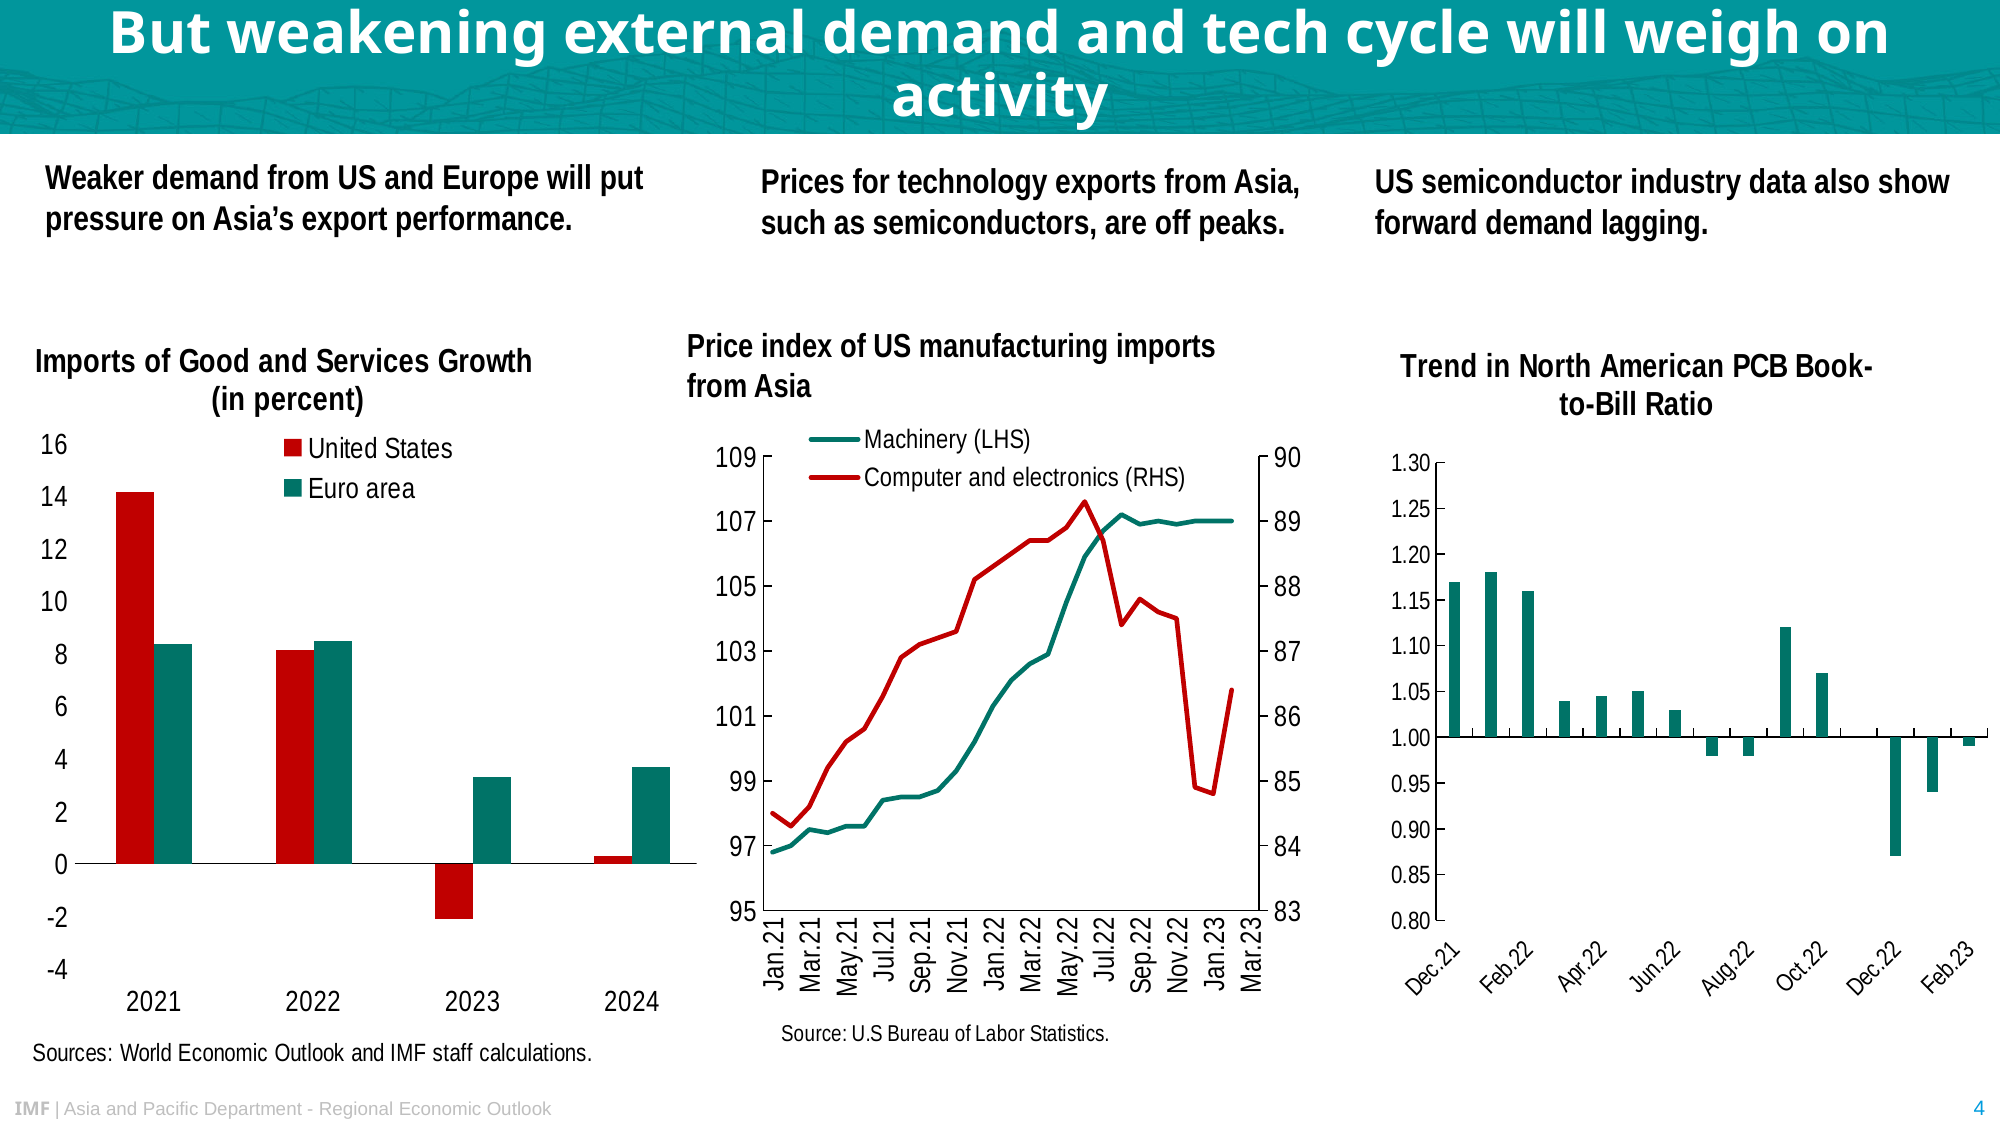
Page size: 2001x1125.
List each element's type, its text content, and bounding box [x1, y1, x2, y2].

text_box US semiconductor industry data also show forward demand lagging. [1359, 151, 1977, 249]
text_box Prices for technology exports from Asia, such as semiconductors, are off peaks. [745, 151, 1360, 250]
title But weakening external demand and tech cycle will weigh on activity [0, 0, 2000, 133]
chart [17, 317, 1332, 1083]
text_box Weaker demand from US and Europe will put pressure on Asia’s export performance. [30, 147, 717, 246]
text_box Price index of US manufacturing imports from Asia [731, 317, 1270, 412]
chart [1378, 317, 2000, 1015]
